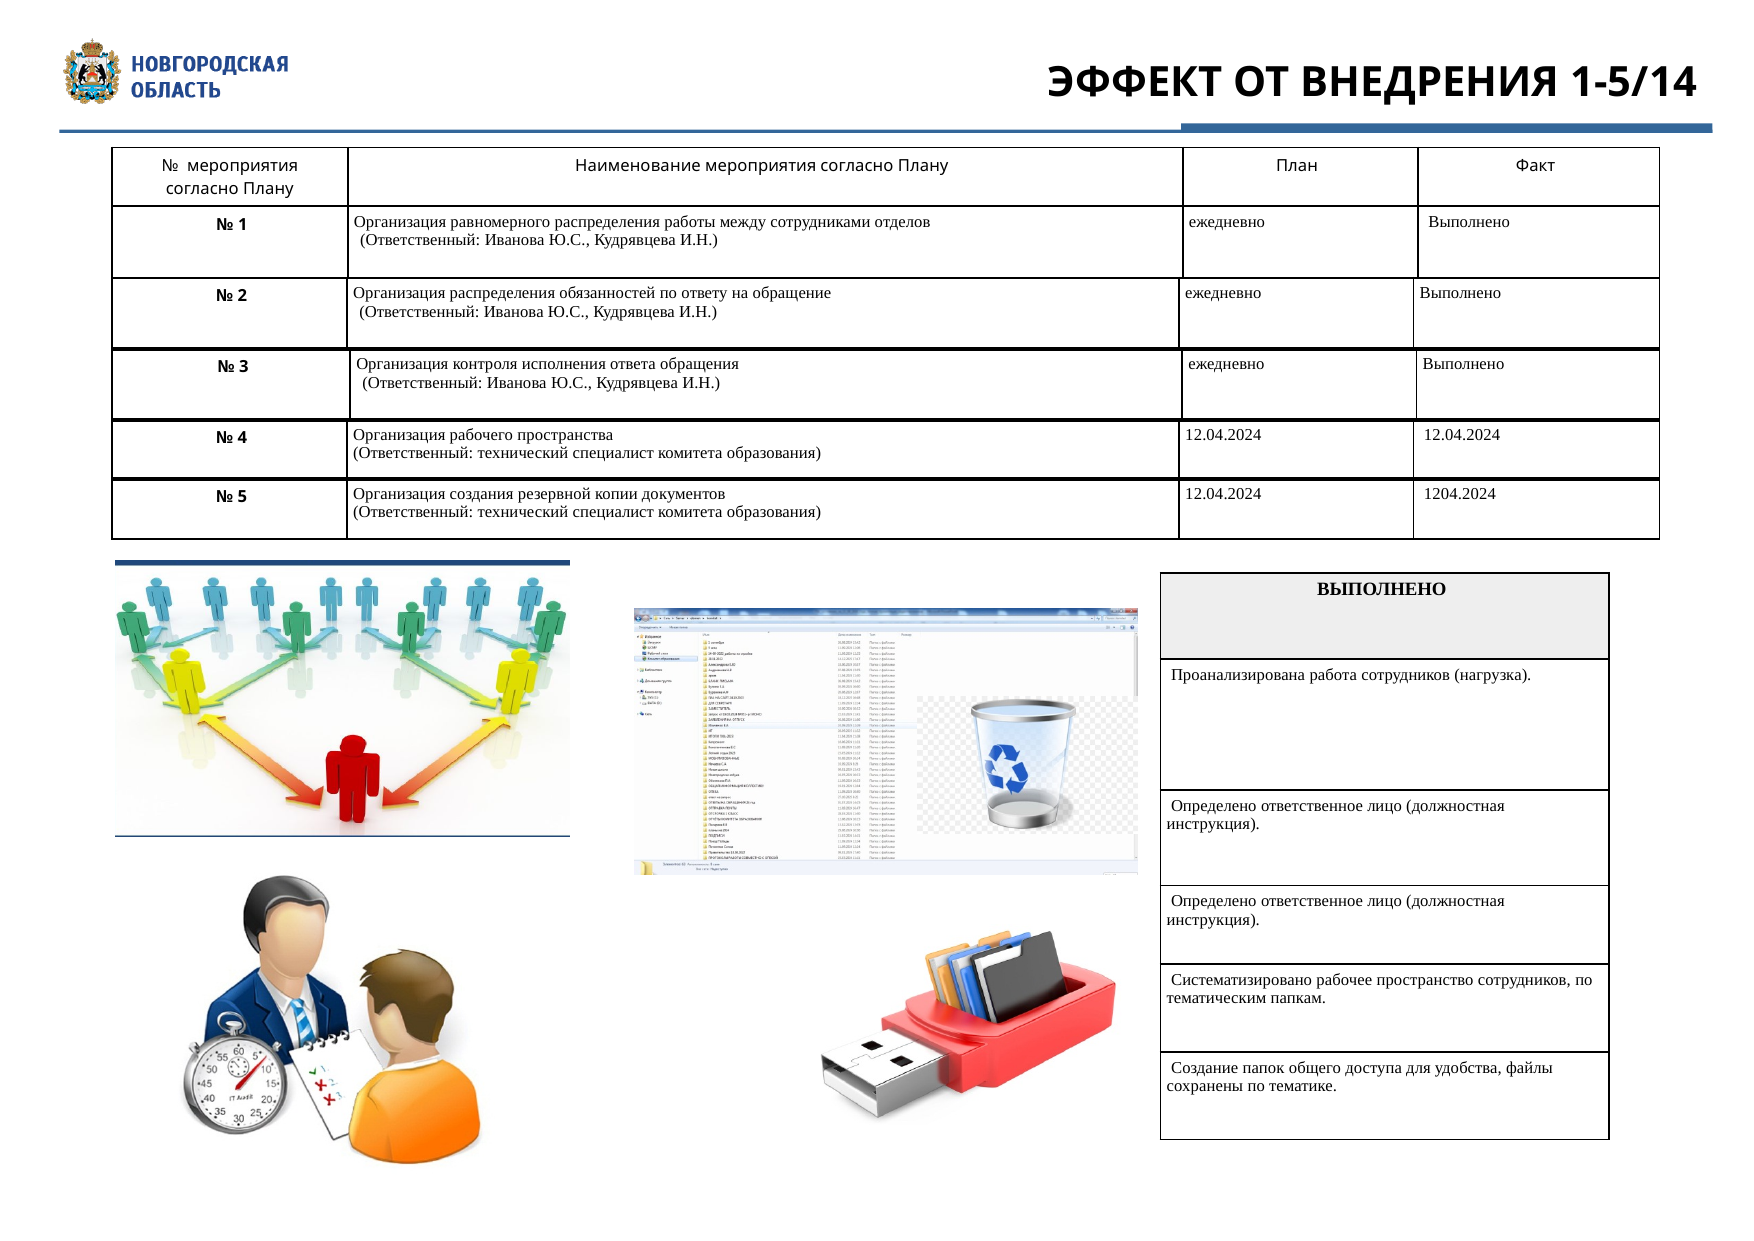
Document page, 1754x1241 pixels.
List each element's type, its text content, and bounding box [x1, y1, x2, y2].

table_header Наименование мероприятия согласно Плану [349, 148, 1182, 205]
table_cell Проанализирована работа сотрудников (нагрузка). [1161, 660, 1608, 789]
table_header Выполнено [1414, 278, 1659, 347]
picture [114, 560, 571, 837]
table_header 12.04.2024 [1180, 479, 1413, 538]
table_header 12.04.2024 [1180, 422, 1413, 477]
table_cell № 1 [113, 207, 347, 277]
table_cell Организация равномерного распределения работы между сотрудниками отделов (Ответственный: Иванова Ю.С., Кудрявцева И.Н.) [349, 207, 1182, 277]
table_header 12.04.2024 [1414, 422, 1659, 477]
table_header Организация контроля исполнения ответа обращения (Ответственный: Иванова Ю.С., Кудрявцева И.Н.) [351, 349, 1181, 420]
table_cell Выполнено [1419, 207, 1659, 277]
table_header № 5 [113, 479, 346, 538]
table_header № 4 [113, 422, 346, 477]
table_header Выполнено [1417, 349, 1659, 420]
table_header План [1184, 148, 1417, 205]
table_header № 3 [113, 349, 349, 420]
table_header Организация распределения обязанностей по ответу на обращение (Ответственный: Иванова Ю.С., Кудрявцева И.Н.) [348, 278, 1178, 347]
table_header ежедневно [1183, 349, 1416, 420]
table_header 1204.2024 [1414, 479, 1659, 538]
table_cell Создание папок общего доступа для удобства, файлы сохранены по тематике. [1161, 1053, 1608, 1139]
text_box ЭФФЕКТ ОТ ВНЕДРЕНИЯ 1-5/14 [414, 29, 1713, 113]
text_box [59, 129, 1181, 133]
table_cell Определено ответственное лицо (должностная инструкция). [1161, 791, 1608, 885]
table_header № мероприятия согласно Плану [113, 148, 347, 205]
table_header Организация рабочего пространства (Ответственный: технический специалист комитета образования) [348, 422, 1178, 477]
table_cell Систематизировано рабочее пространство сотрудников, по тематическим папкам. [1161, 965, 1608, 1051]
table_header Организация создания резервной копии документов (Ответственный: технический специалист комитета образования) [348, 479, 1178, 538]
picture [792, 924, 1148, 1125]
table_cell ежедневно [1184, 207, 1417, 277]
table_header № 2 [113, 278, 346, 347]
table_header ежедневно [1180, 278, 1413, 347]
text_box [1181, 123, 1713, 133]
table_header ВЫПОЛНЕНО [1161, 574, 1608, 658]
table_header Факт [1419, 148, 1659, 205]
picture [144, 839, 509, 1210]
table_cell Определено ответственное лицо (должностная инструкция). [1161, 886, 1608, 963]
picture [633, 608, 1139, 875]
picture [59, 35, 313, 107]
